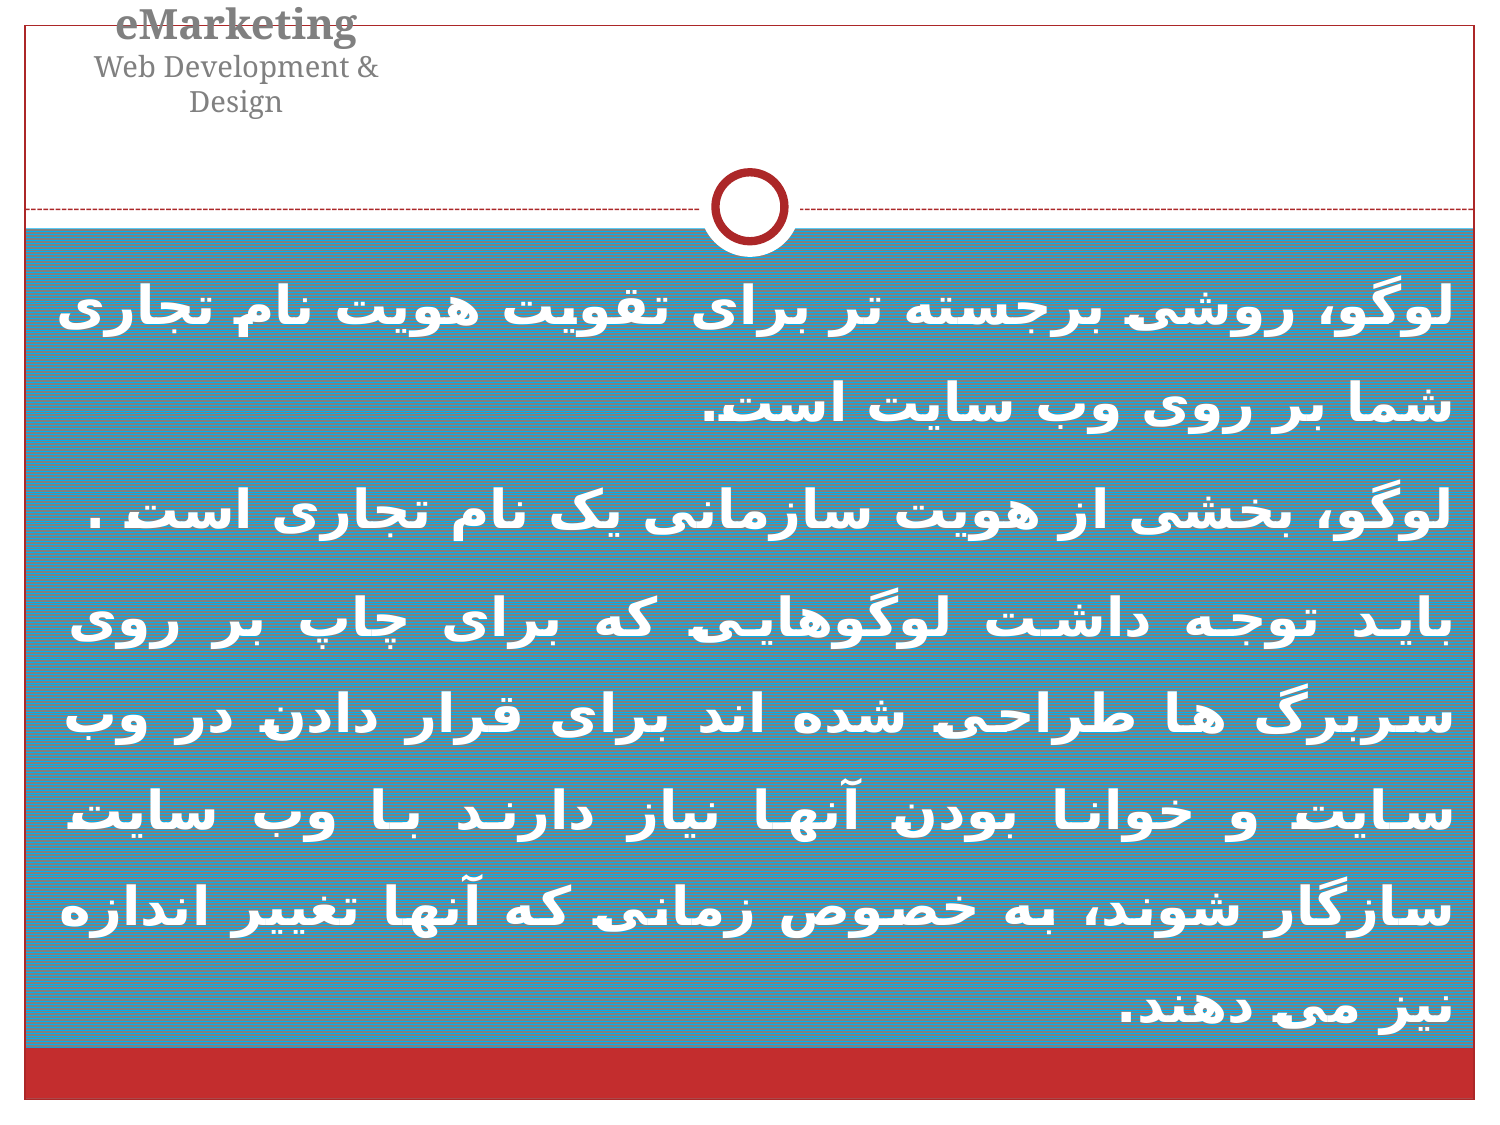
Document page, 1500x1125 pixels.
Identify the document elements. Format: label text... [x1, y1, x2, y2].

list لوگو، روشی برجسته تر برای تقویت هویت نام تجاری شما بر روی وب سایت است. لوگو، بخشی از هویت سازمانی یک نام تجاری است . باید توجه داشت لوگوهایی که برای چاپ بر روی سربرگ ها طراحی شده اند برای قرار دادن در وب سایت و خوانا بودن آنها نیاز دارند با وب سایت سازگار شوند، به خصوص زمانی که آنها تغییر اندازه نیز می دهند. [41, 231, 1471, 1047]
text_box eMarketing Web Development & Design [29, 35, 443, 126]
